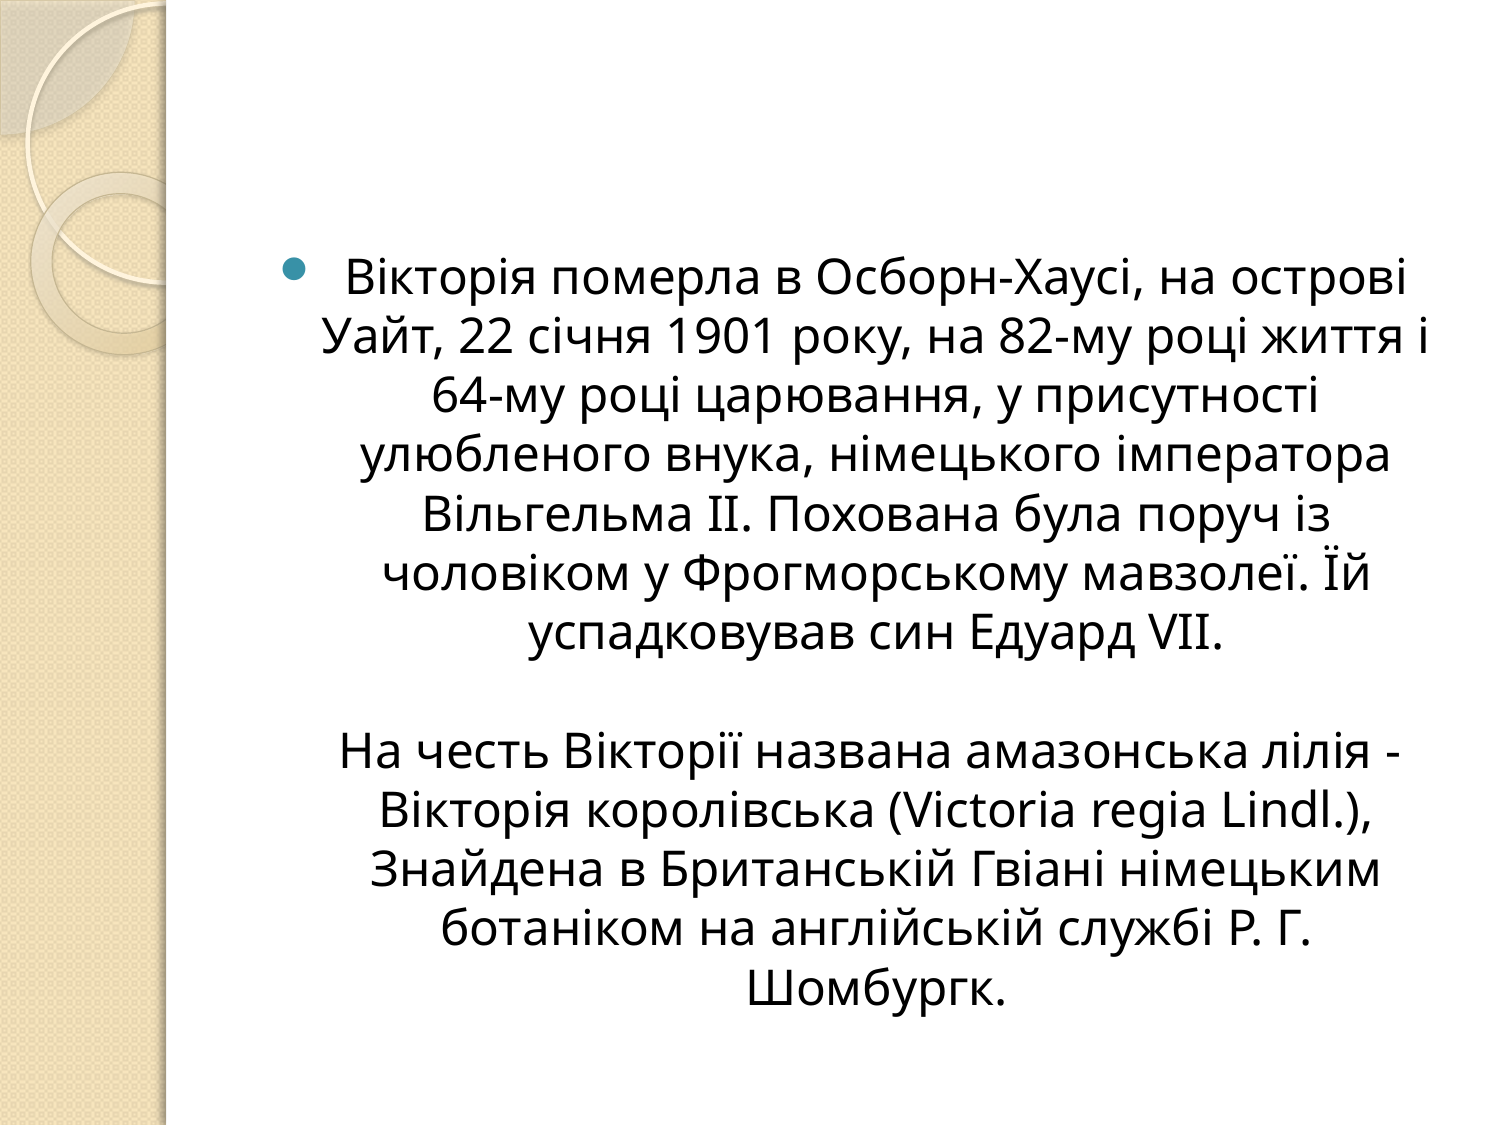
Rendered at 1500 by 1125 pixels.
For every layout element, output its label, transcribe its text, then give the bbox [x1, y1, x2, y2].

list Вікторія померла в Осборн-Хаусі, на острові Уайт, 22 січня 1901 року, на 82-му році життя і 64-му році царювання, у присутності улюбленого внука, німецького імператора Вільгельма II. Похована була поруч із чоловіком у Фрогморському мавзолеї. Їй успадковував син Едуард VII. На честь Вікторії названа амазонська лілія - ​​Вікторія королівська (Victoria regia Lindl.), Знайдена в Британській Гвіані німецьким ботаніком на англійській службі Р. Г. Шомбургк. [235, 237, 1466, 1025]
